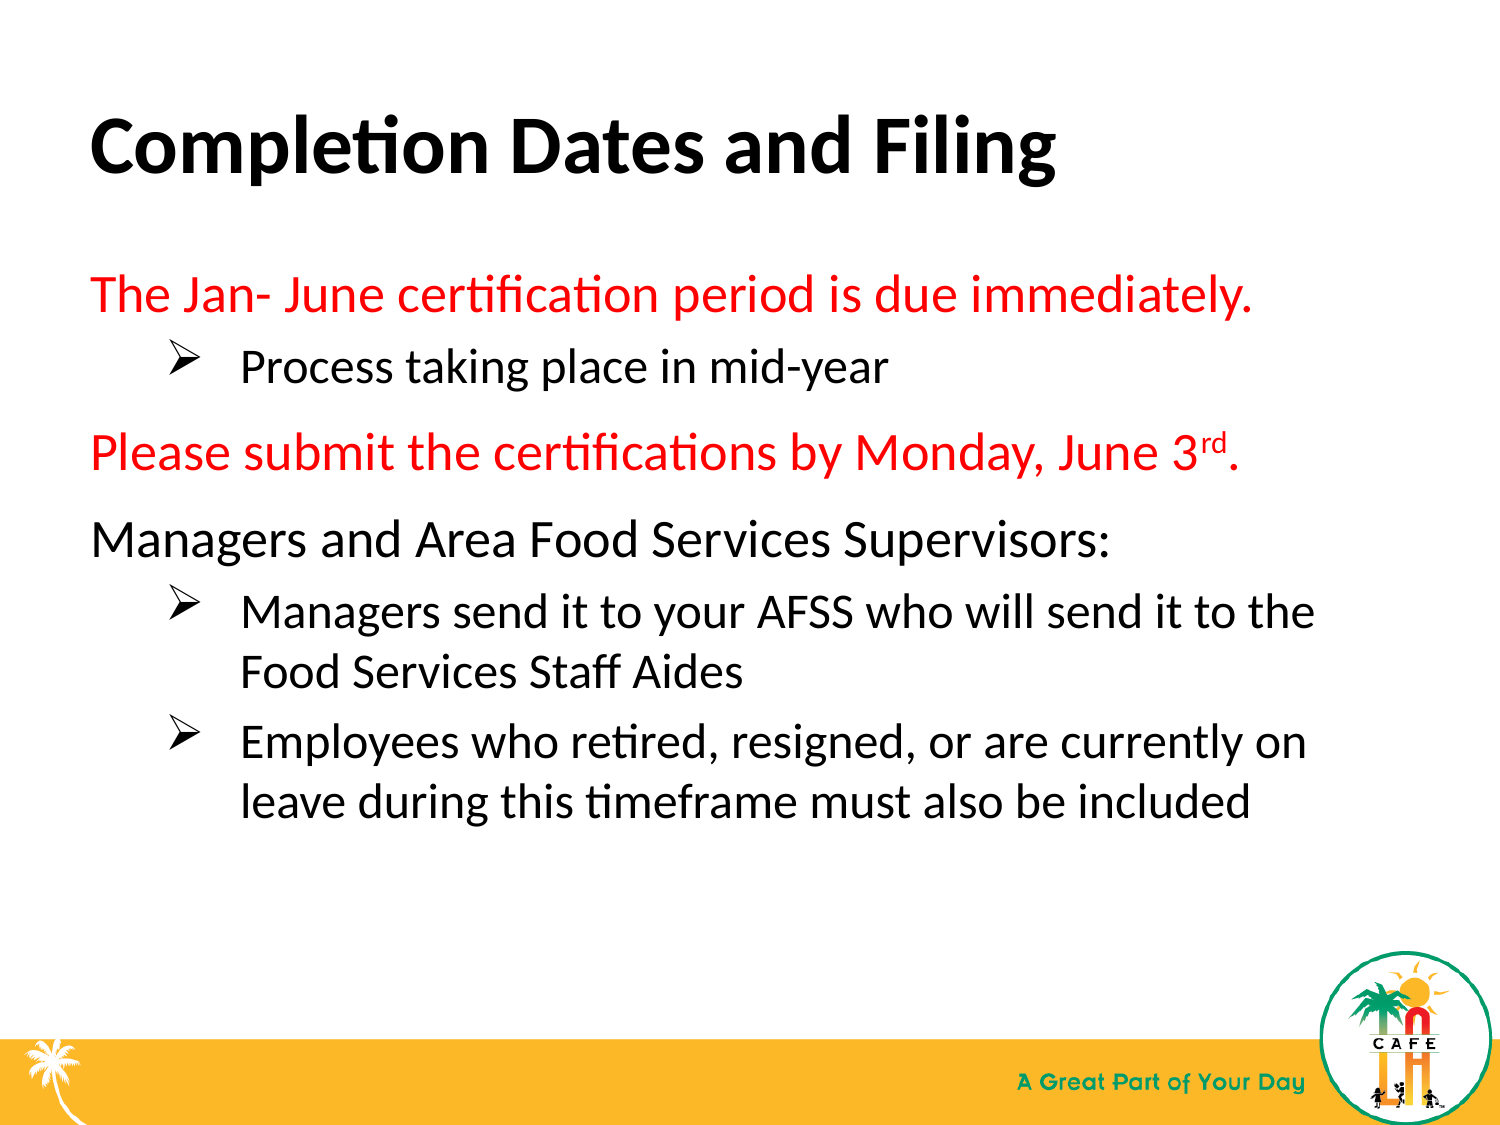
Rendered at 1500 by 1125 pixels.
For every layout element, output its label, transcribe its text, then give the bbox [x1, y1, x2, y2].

list The Jan- June certification period is due immediately. Process taking place in mid-year Please submit the certifications by Monday, June 3rd. Managers and Area Food Services Supervisors: Managers send it to your AFSS who will send it to the Food Services Staff Aides Employees who retired, resigned, or are currently on leave during this timeframe must also be included [75, 250, 1425, 1048]
list Completion Dates and Filing [75, 82, 1425, 216]
picture [0, 951, 1500, 1125]
